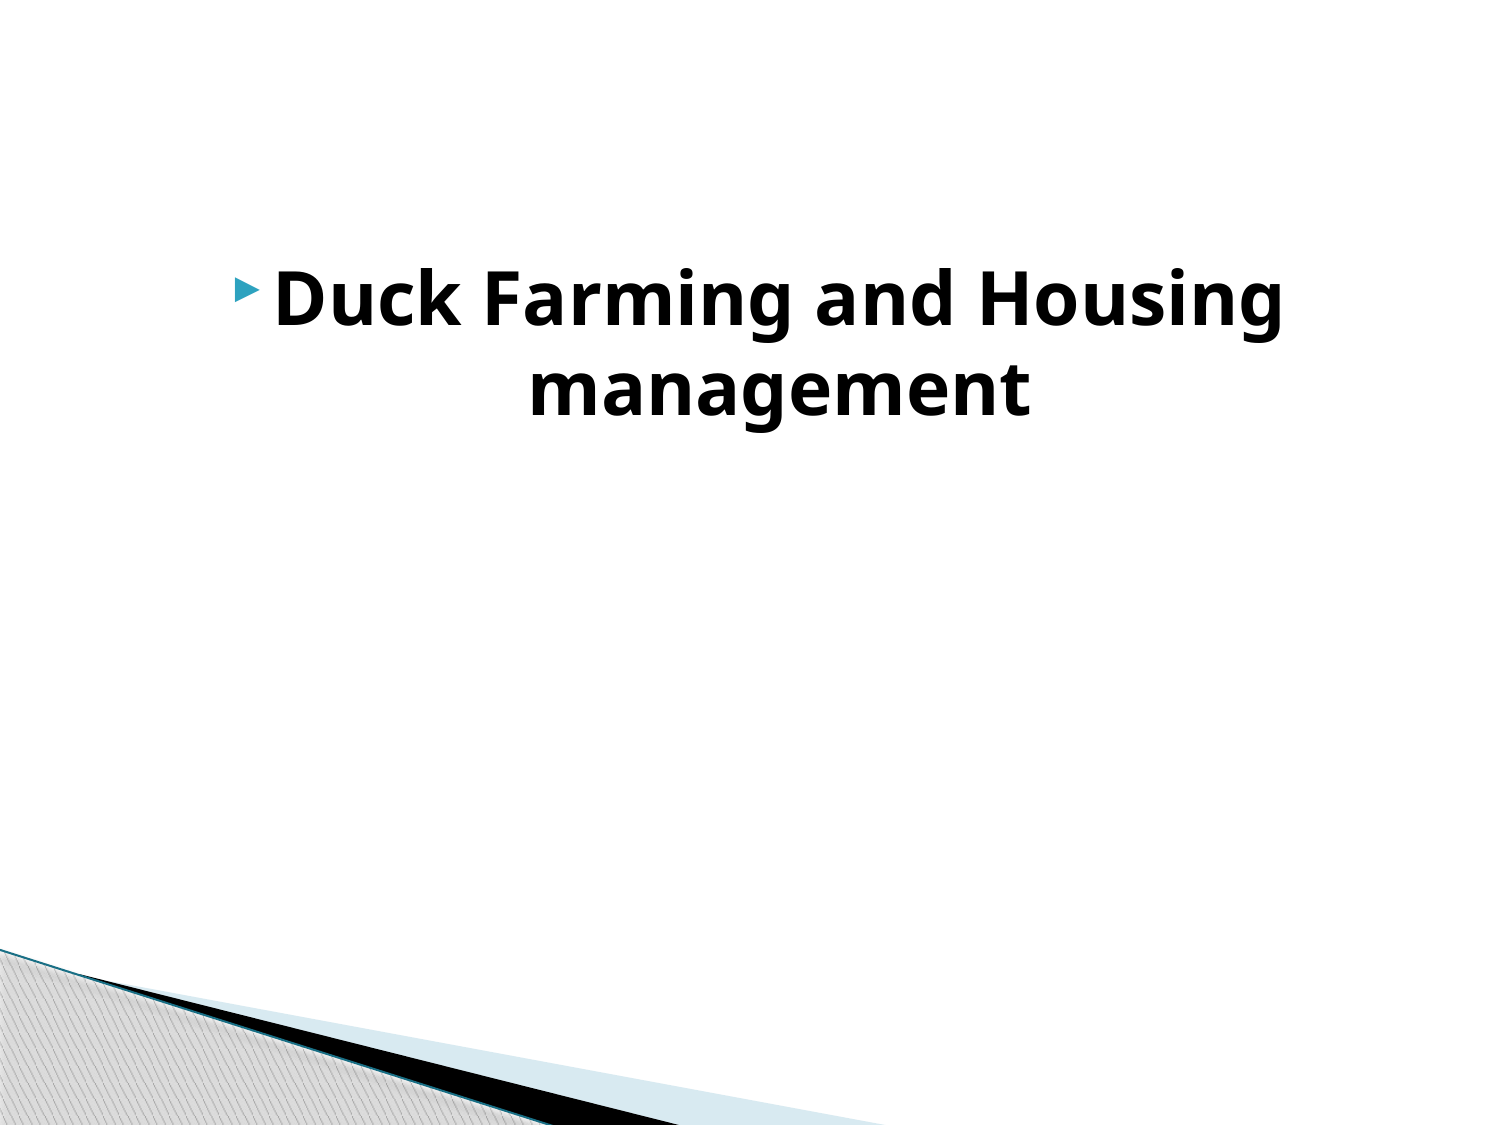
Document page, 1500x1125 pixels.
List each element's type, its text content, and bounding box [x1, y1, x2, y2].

list Duck Farming and Housing management [75, 243, 1425, 986]
